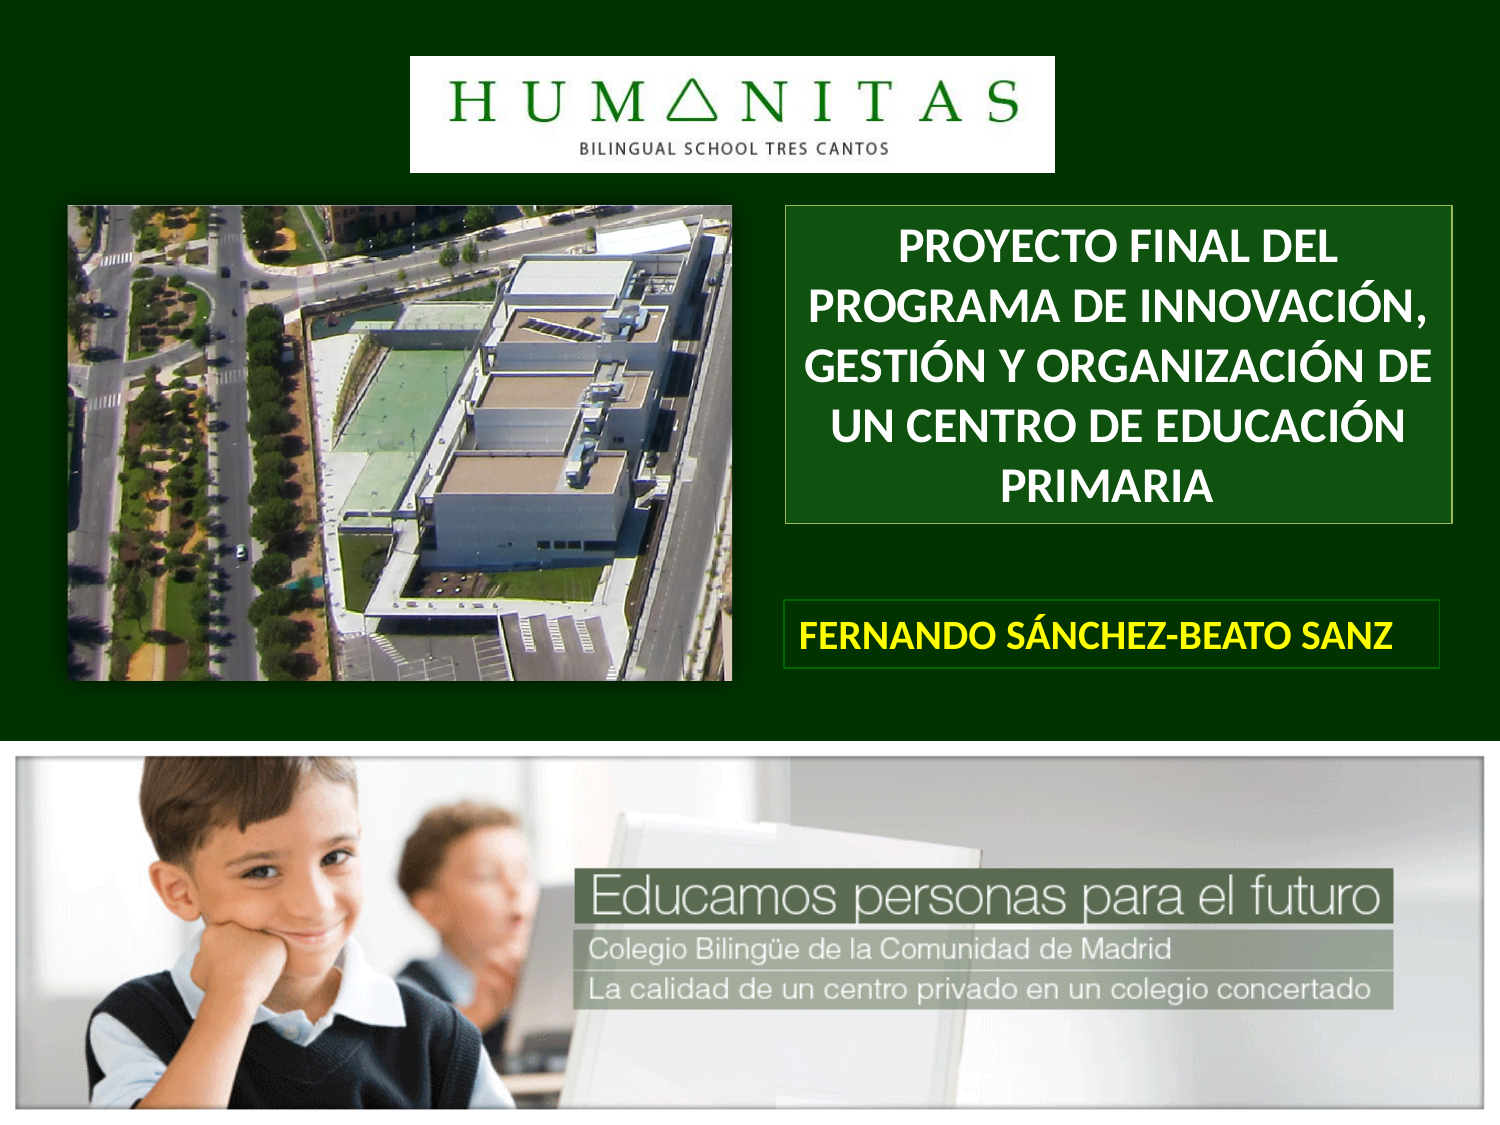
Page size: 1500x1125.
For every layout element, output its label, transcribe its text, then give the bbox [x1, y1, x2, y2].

picture [0, 741, 1500, 1125]
text_box FERNANDO SÁNCHEZ-BEATO SANZ [783, 599, 1440, 669]
text_box PROYECTO FINAL DEL PROGRAMA DE INNOVACIÓN, GESTIÓN Y ORGANIZACIÓN DE UN CENTRO DE EDUCACIÓN PRIMARIA [785, 205, 1452, 524]
picture [67, 205, 733, 681]
picture [409, 55, 1055, 173]
